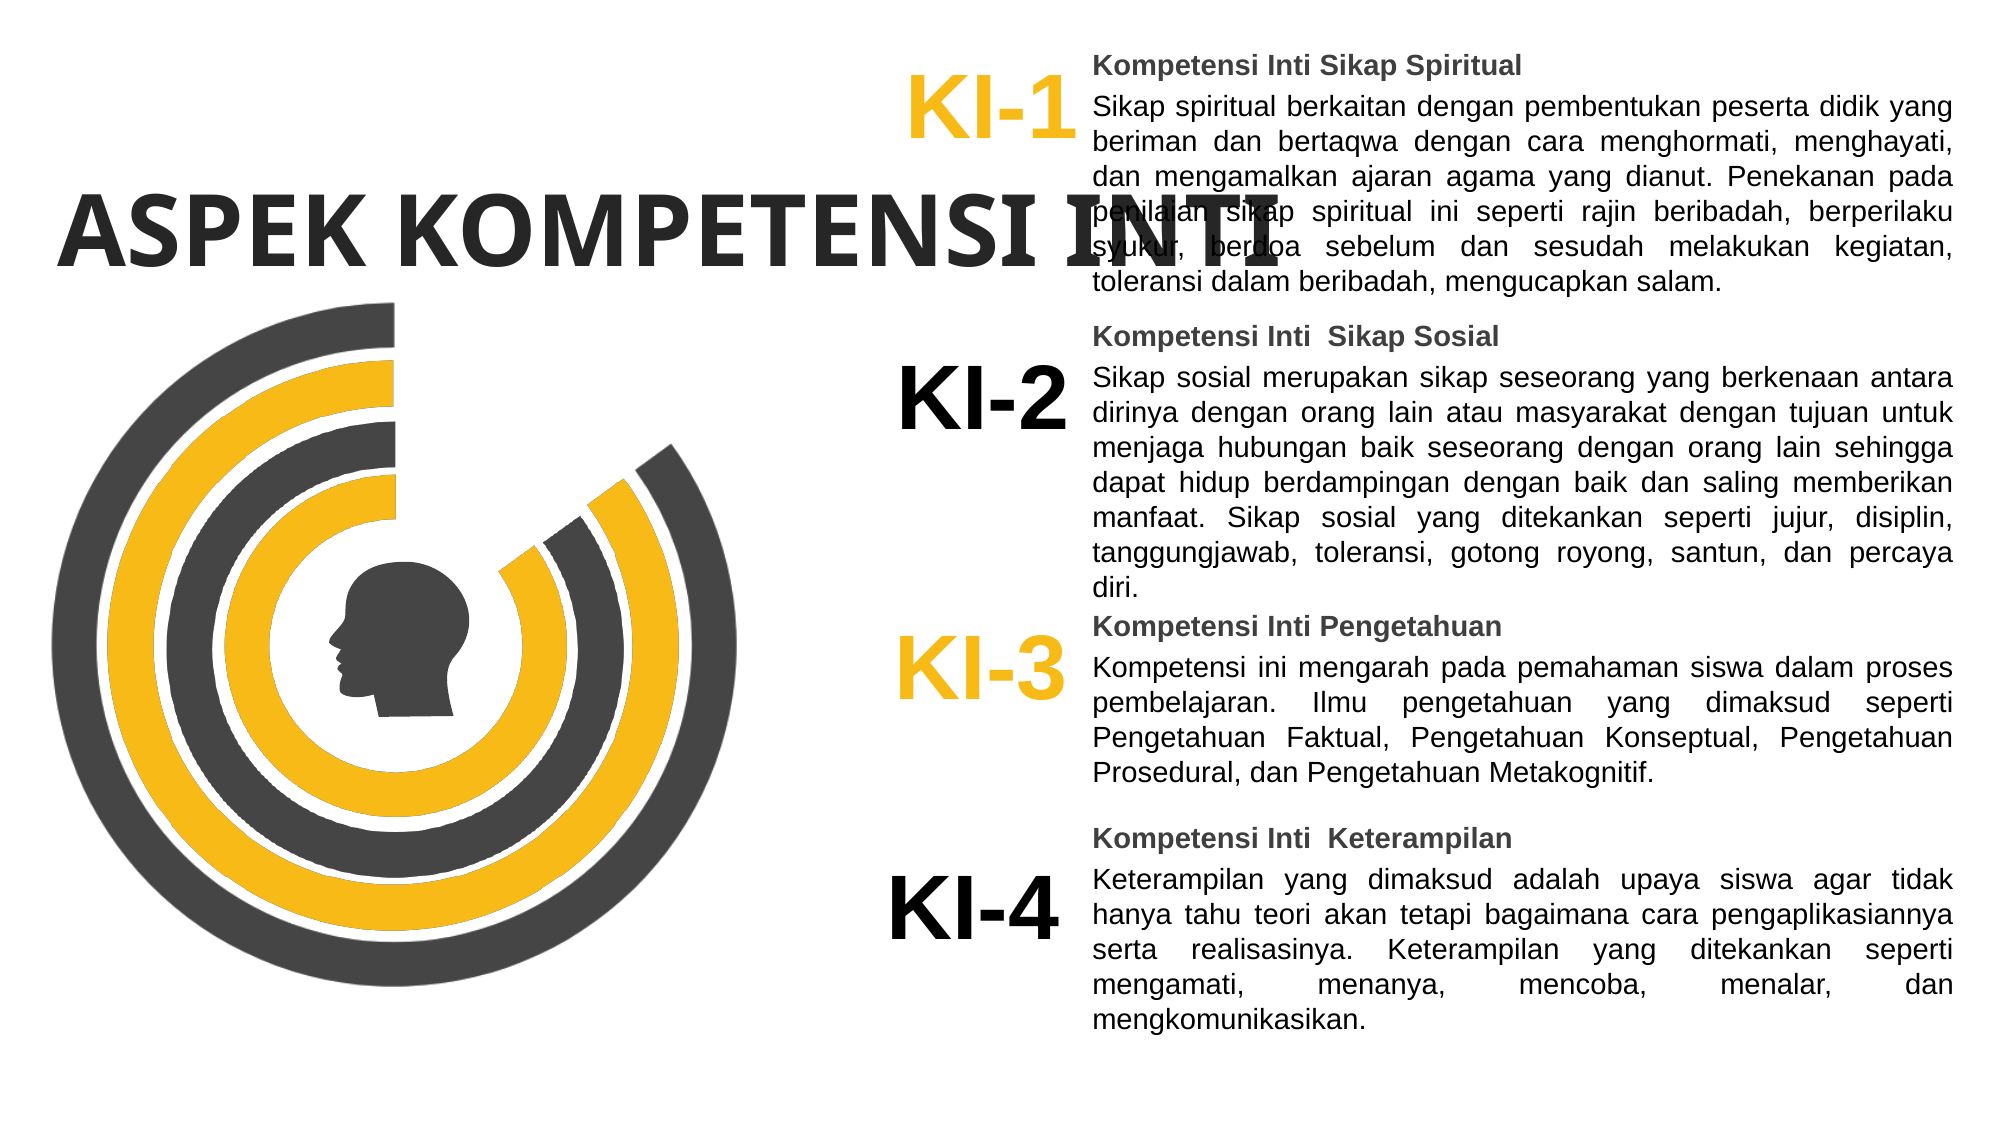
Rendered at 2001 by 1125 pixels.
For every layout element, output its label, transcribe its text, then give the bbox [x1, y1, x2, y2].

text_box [1074, 599, 1973, 798]
text_box KI-2 [880, 330, 1069, 456]
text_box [1074, 38, 1973, 308]
list ASPEK KOMPETENSI INTI [42, 174, 1069, 294]
picture [41, 292, 751, 1002]
text_box KI-1 [889, 39, 1072, 164]
text_box KI-3 [879, 600, 1072, 726]
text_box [1074, 309, 1973, 579]
text_box KI-4 [870, 840, 1069, 966]
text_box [1074, 811, 1973, 1010]
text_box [328, 550, 478, 718]
